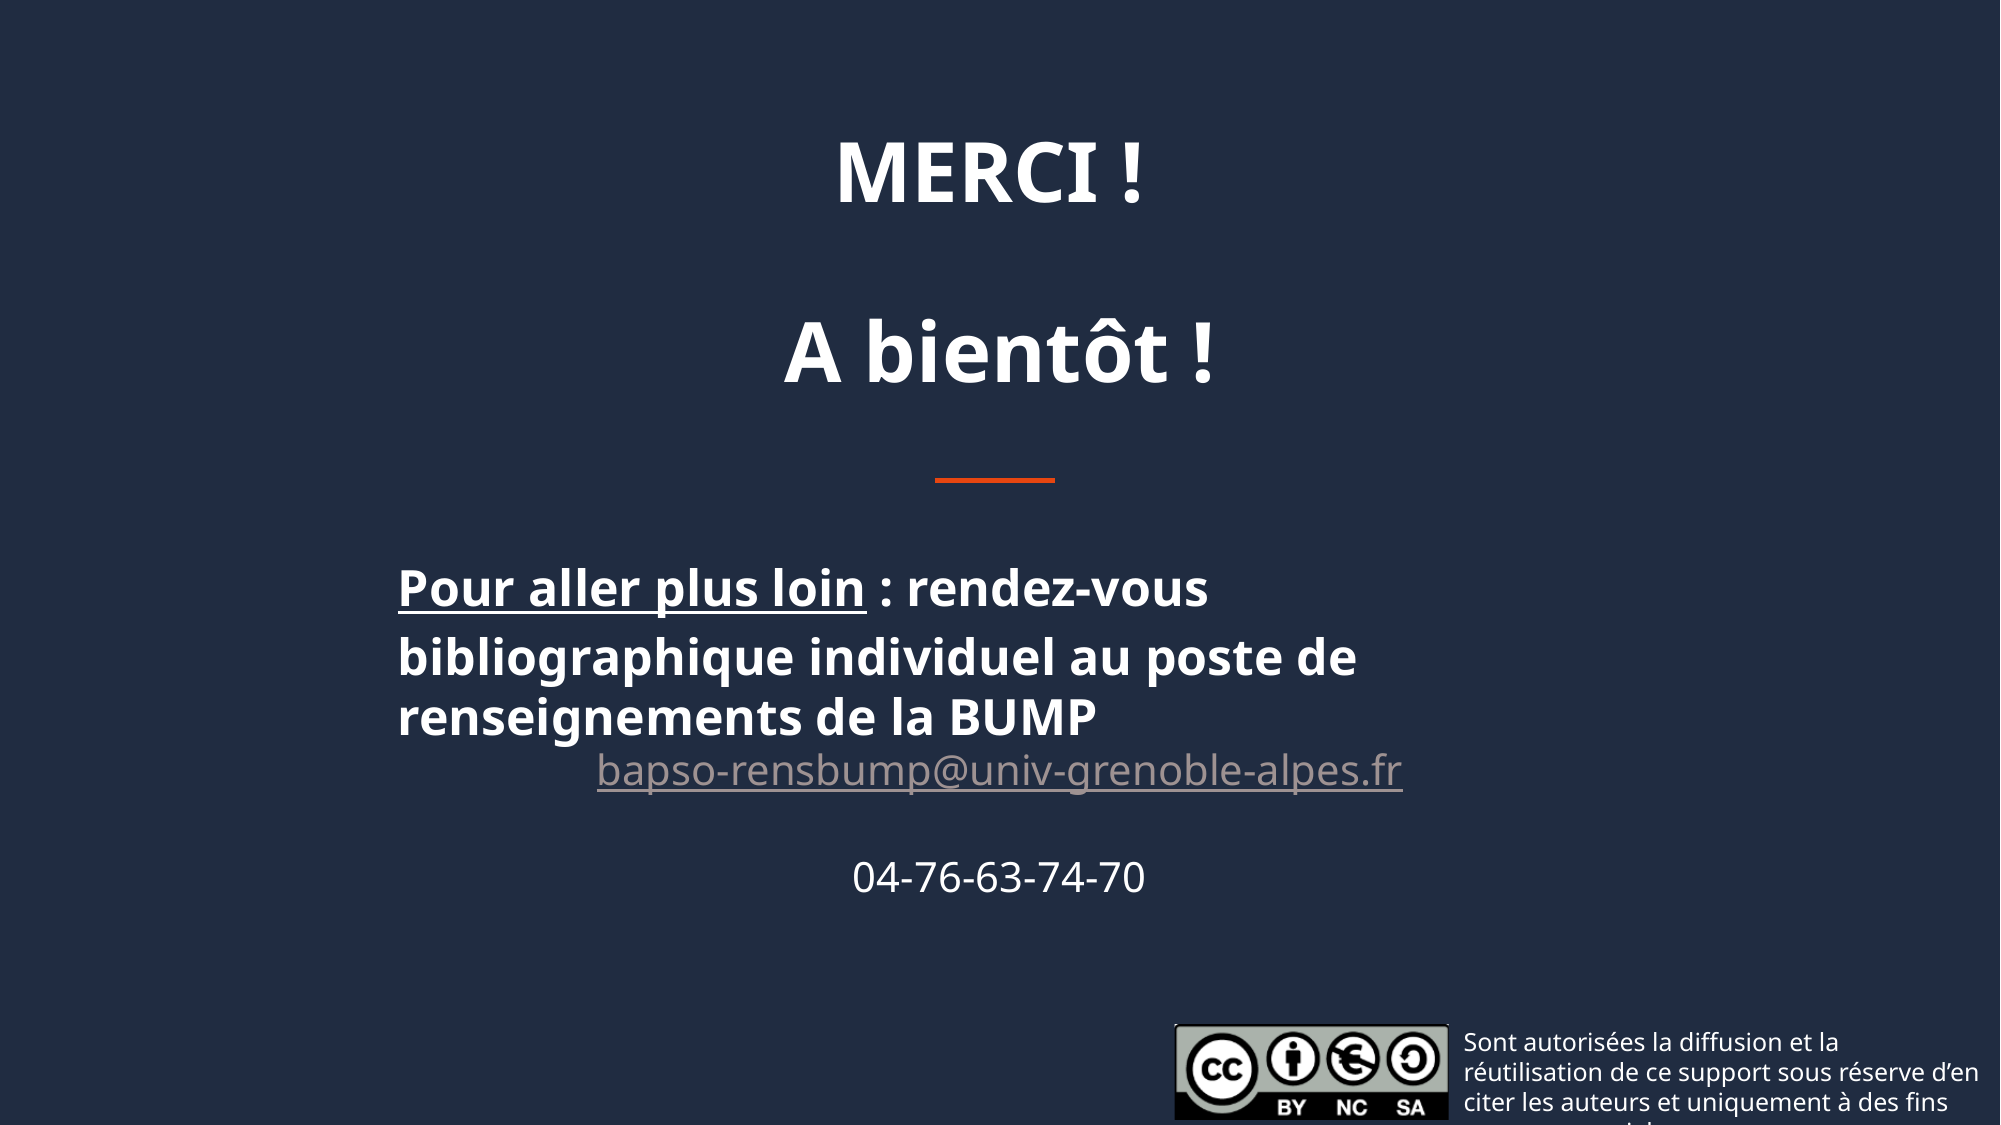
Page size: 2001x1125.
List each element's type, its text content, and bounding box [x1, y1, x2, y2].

picture [1174, 1024, 1449, 1120]
text_box bapso-rensbump@univ-grenoble-alpes.fr 04-76-63-74-70 [551, 753, 1449, 909]
text_box Pour aller plus loin : rendez-vous bibliographique individuel au poste de renseignements de la BUMP [382, 549, 1617, 753]
title MERCI ! A bientôt ! [646, 123, 1354, 453]
text_box Sont autorisées la diffusion et la réutilisation de ce support sous réserve d’en citer les auteurs et uniquement à des fins non commerciales. [1448, 1018, 2000, 1125]
